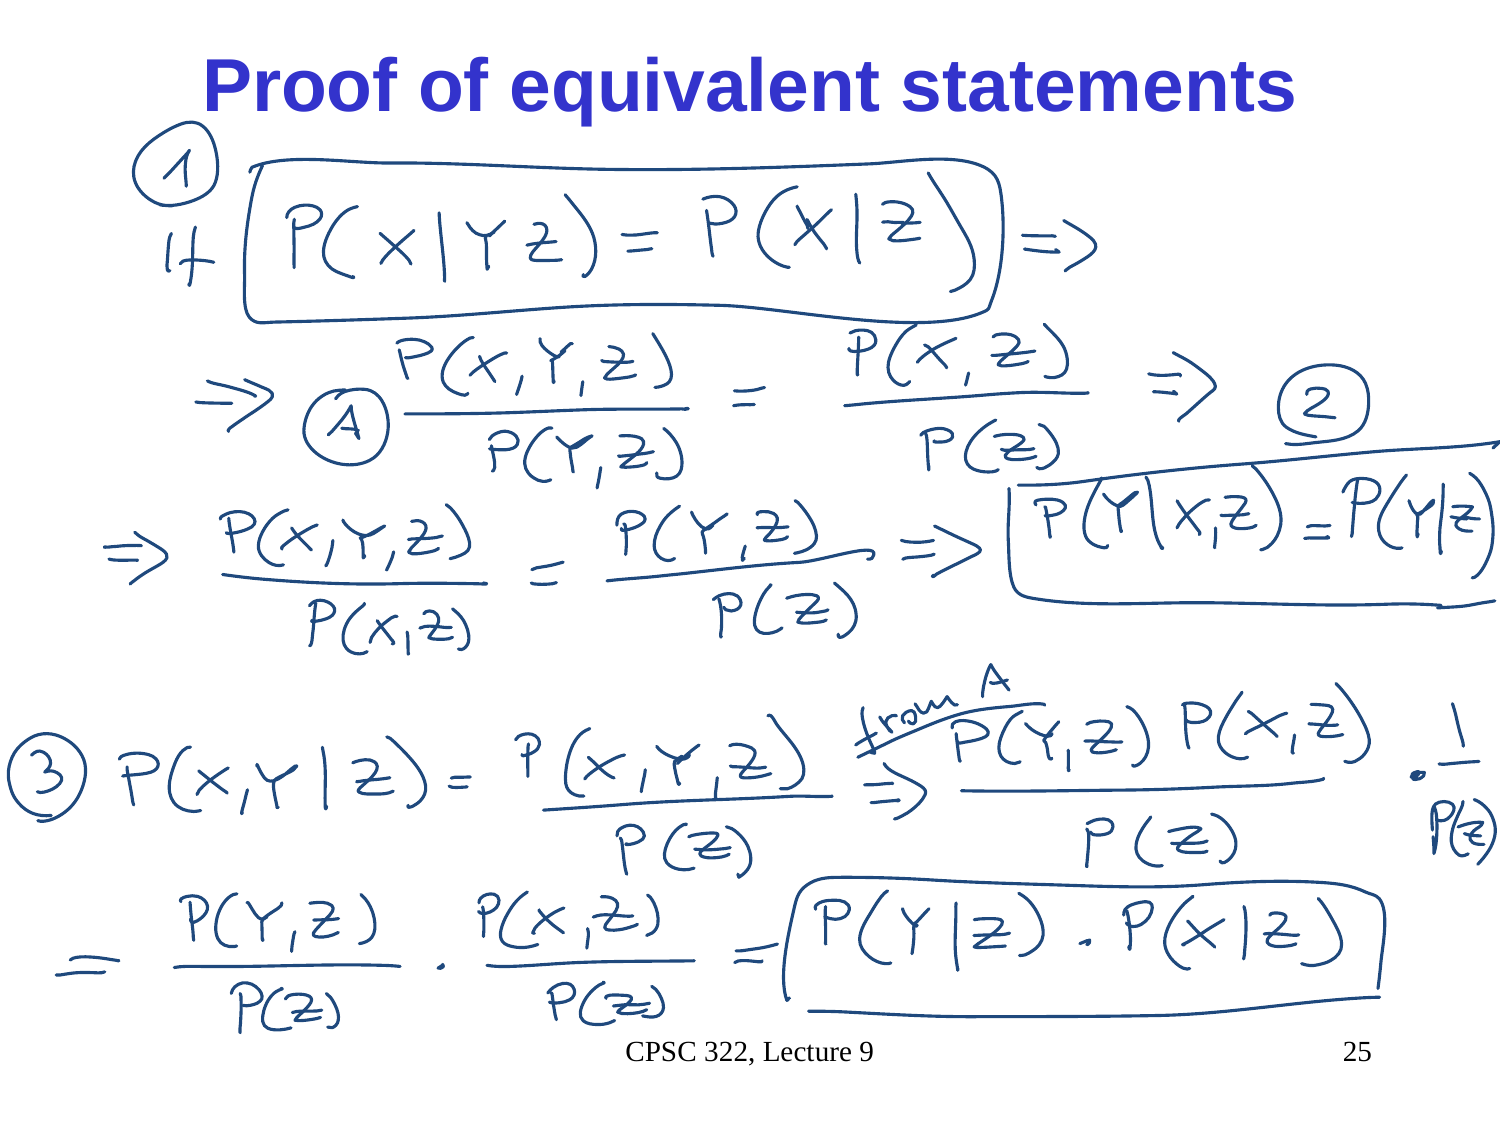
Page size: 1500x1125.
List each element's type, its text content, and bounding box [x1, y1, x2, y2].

footer CPSC 322, Lecture 9 [512, 1024, 988, 1101]
slide_number 25 [1074, 1024, 1388, 1101]
title Proof of equivalent statements [49, 24, 1451, 138]
